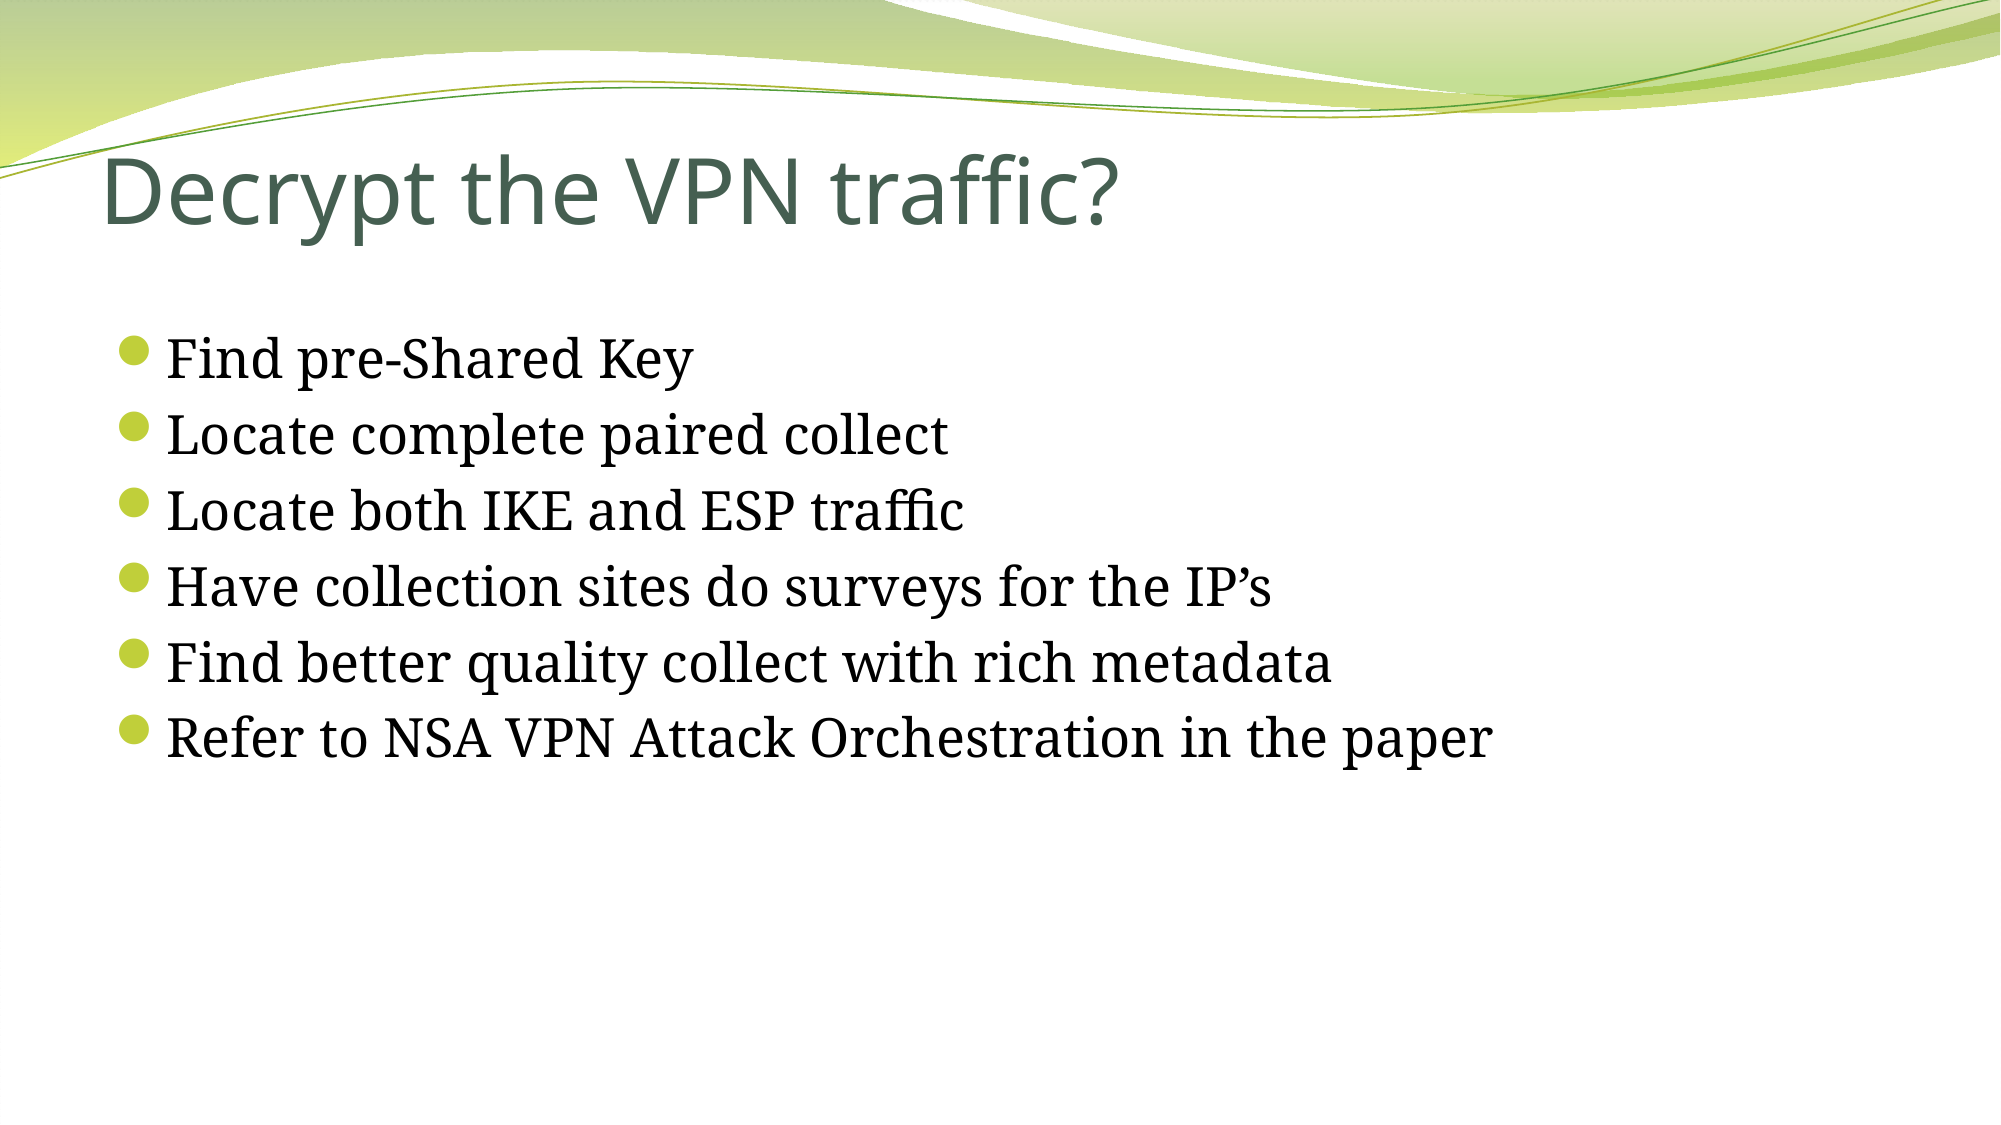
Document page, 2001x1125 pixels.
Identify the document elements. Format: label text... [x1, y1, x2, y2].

title Decrypt the VPN traffic? [99, 115, 1900, 244]
list Find pre-Shared Key Locate complete paired collect Locate both IKE and ESP traffic Have collection sites do surveys for the IP’s Find better quality collect with rich metadata Refer to NSA VPN Attack Orchestration in the paper [99, 317, 1900, 1038]
